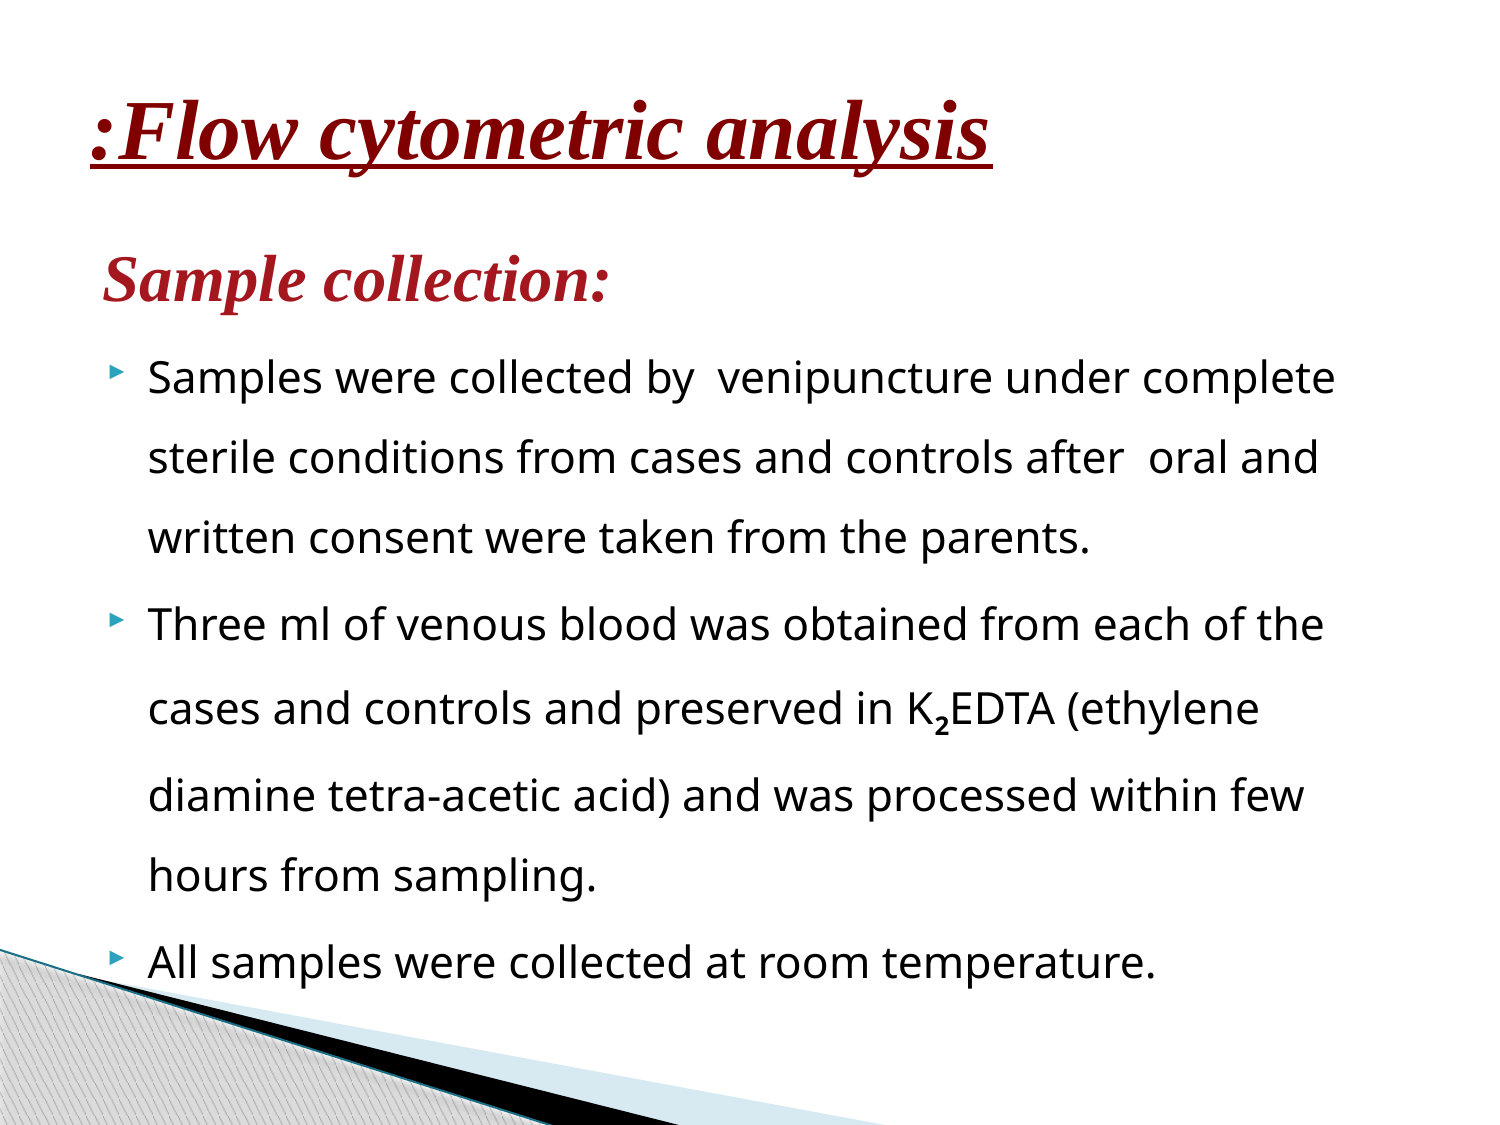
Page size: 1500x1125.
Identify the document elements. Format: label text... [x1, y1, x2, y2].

list Sample collection: Samples were collected by venipuncture under complete sterile conditions from cases and controls after oral and written consent were taken from the parents. Three ml of venous blood was obtained from each of the cases and controls and preserved in K2EDTA (ethylene diamine tetra-acetic acid) and was processed within few hours from sampling. All samples were collected at room temperature. [75, 200, 1425, 1000]
title Flow cytometric analysis: [75, 50, 1425, 200]
